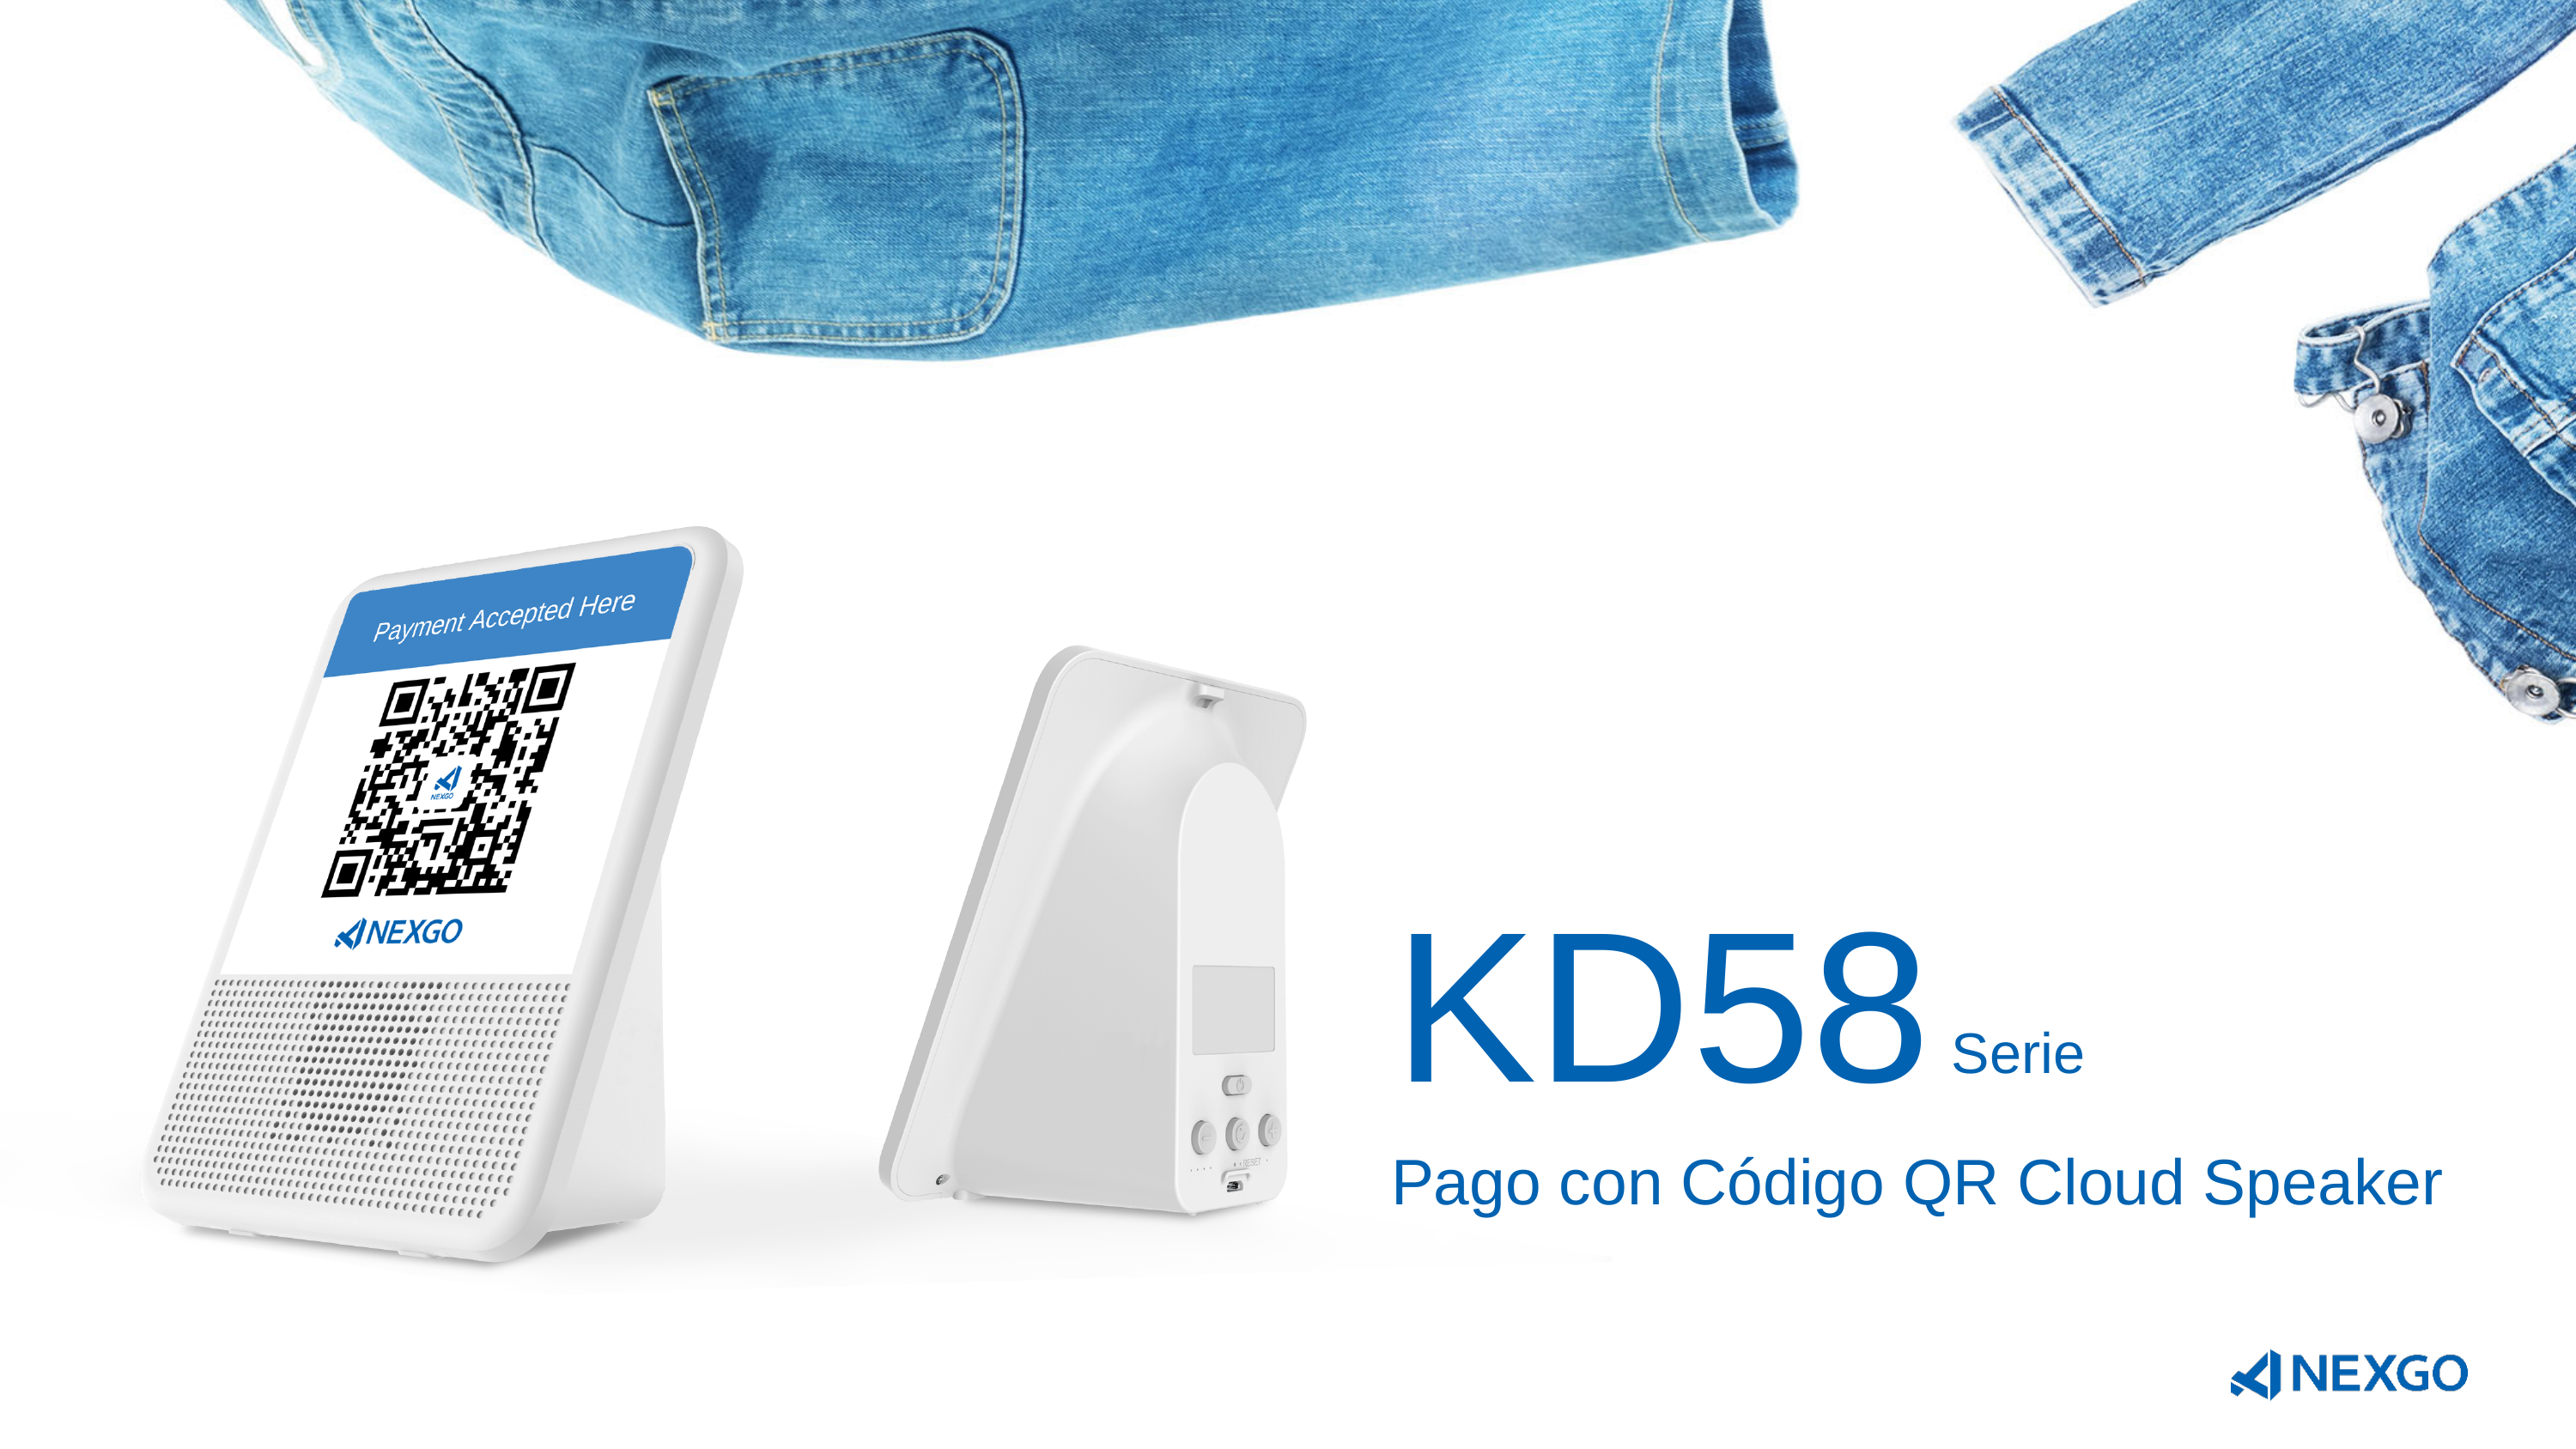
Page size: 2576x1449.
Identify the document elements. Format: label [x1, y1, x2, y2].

picture [0, 0, 2576, 1449]
text_box [1613, 860, 2482, 1303]
